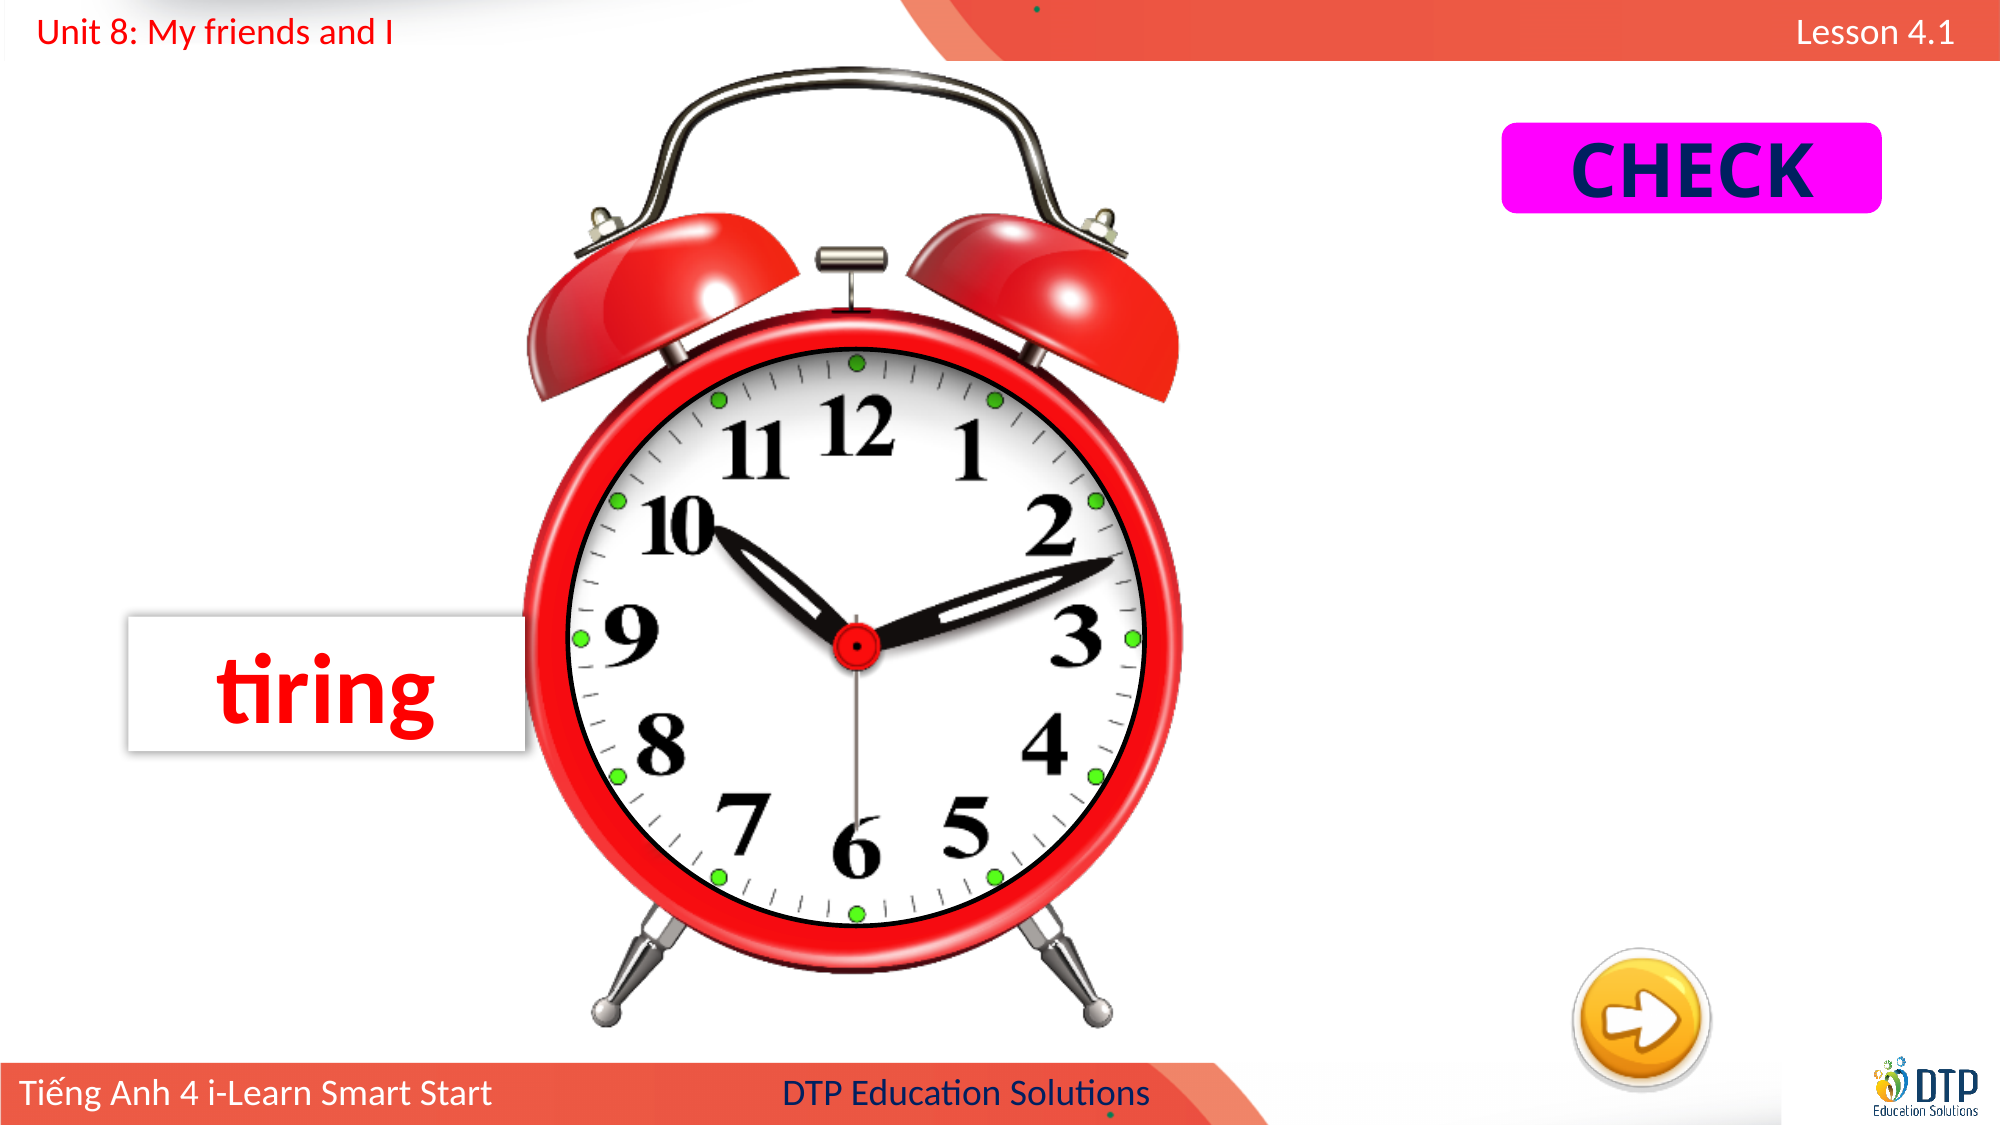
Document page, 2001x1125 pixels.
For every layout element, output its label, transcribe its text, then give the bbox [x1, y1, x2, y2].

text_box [493, 48, 1210, 1040]
picture [1869, 1023, 1982, 1125]
text_box tiring [128, 616, 493, 752]
text_box CHECK [1500, 121, 1883, 215]
picture [567, 349, 1145, 926]
picture [4, 0, 2000, 61]
picture [2, 946, 1782, 1125]
